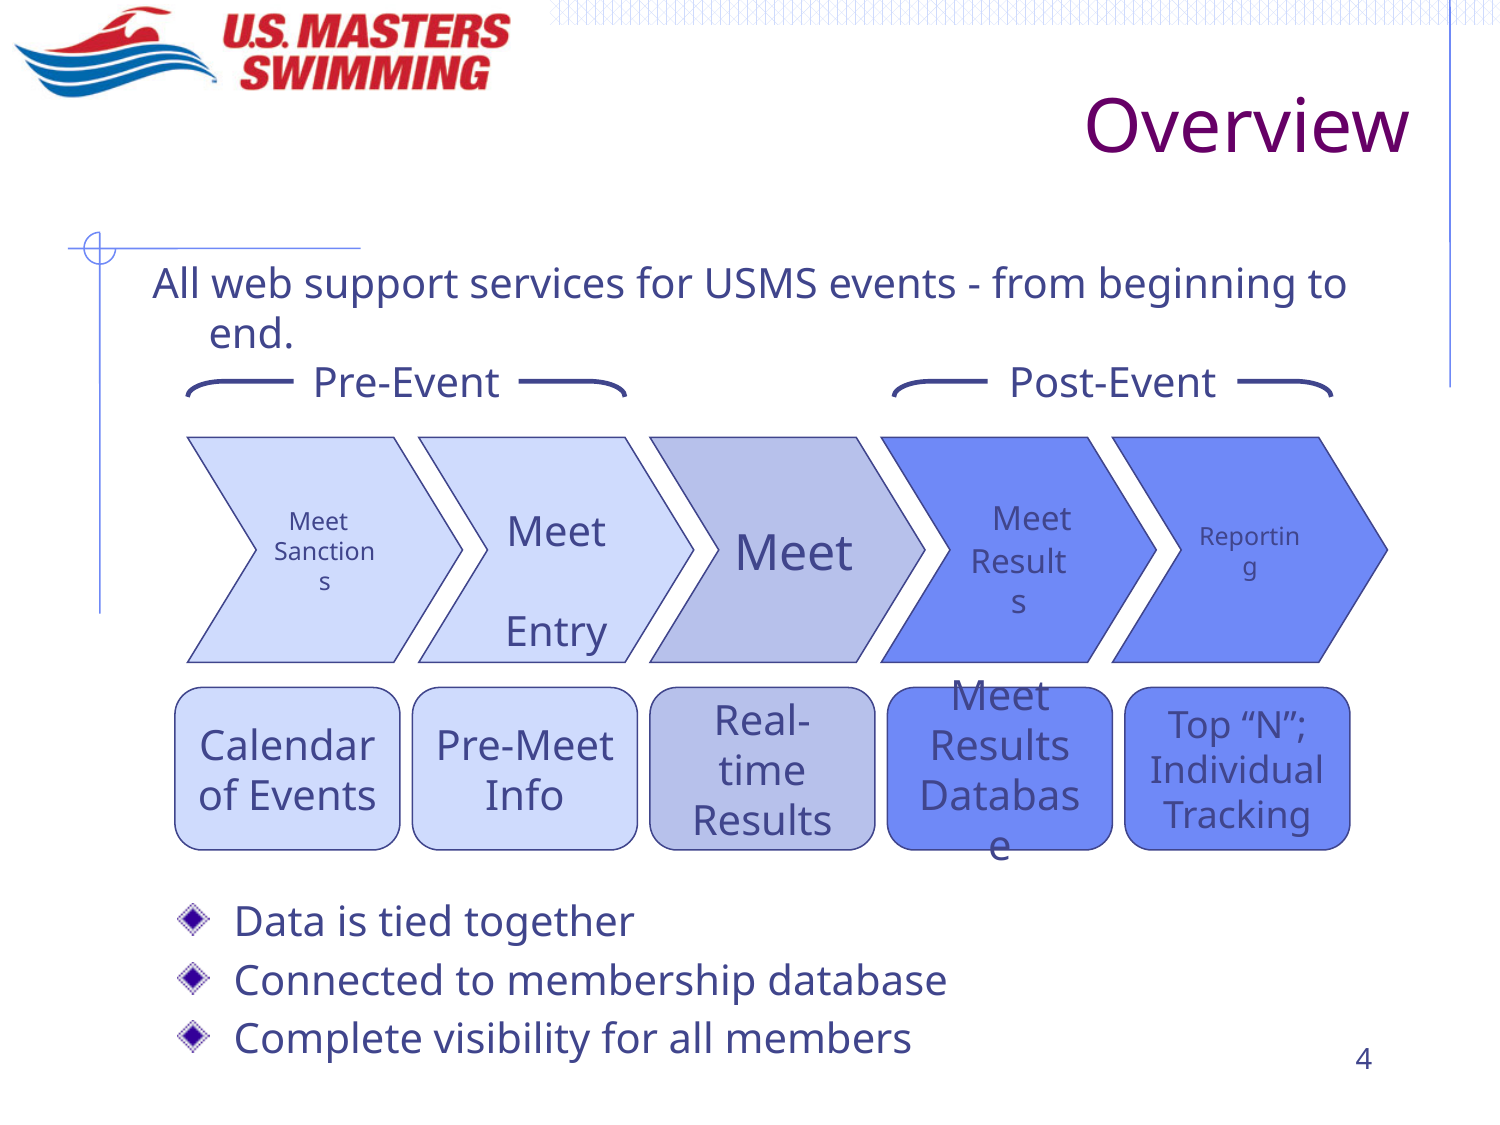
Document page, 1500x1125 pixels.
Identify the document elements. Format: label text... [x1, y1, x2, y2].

text_box Real-time Results [649, 687, 875, 850]
text_box Meet [695, 437, 875, 663]
picture [12, 4, 513, 100]
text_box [174, 687, 638, 851]
text_box All web support services for USMS events - from beginning to end. [137, 249, 1438, 338]
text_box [187, 348, 626, 414]
picture [177, 962, 210, 995]
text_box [887, 687, 1351, 851]
picture [177, 1020, 210, 1053]
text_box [893, 348, 1332, 414]
list Data is tied together Connected to membership database Complete visibility for all members [162, 887, 1463, 1101]
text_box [187, 437, 694, 663]
picture [177, 903, 210, 936]
title Overview [299, 62, 1426, 176]
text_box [881, 437, 1388, 663]
